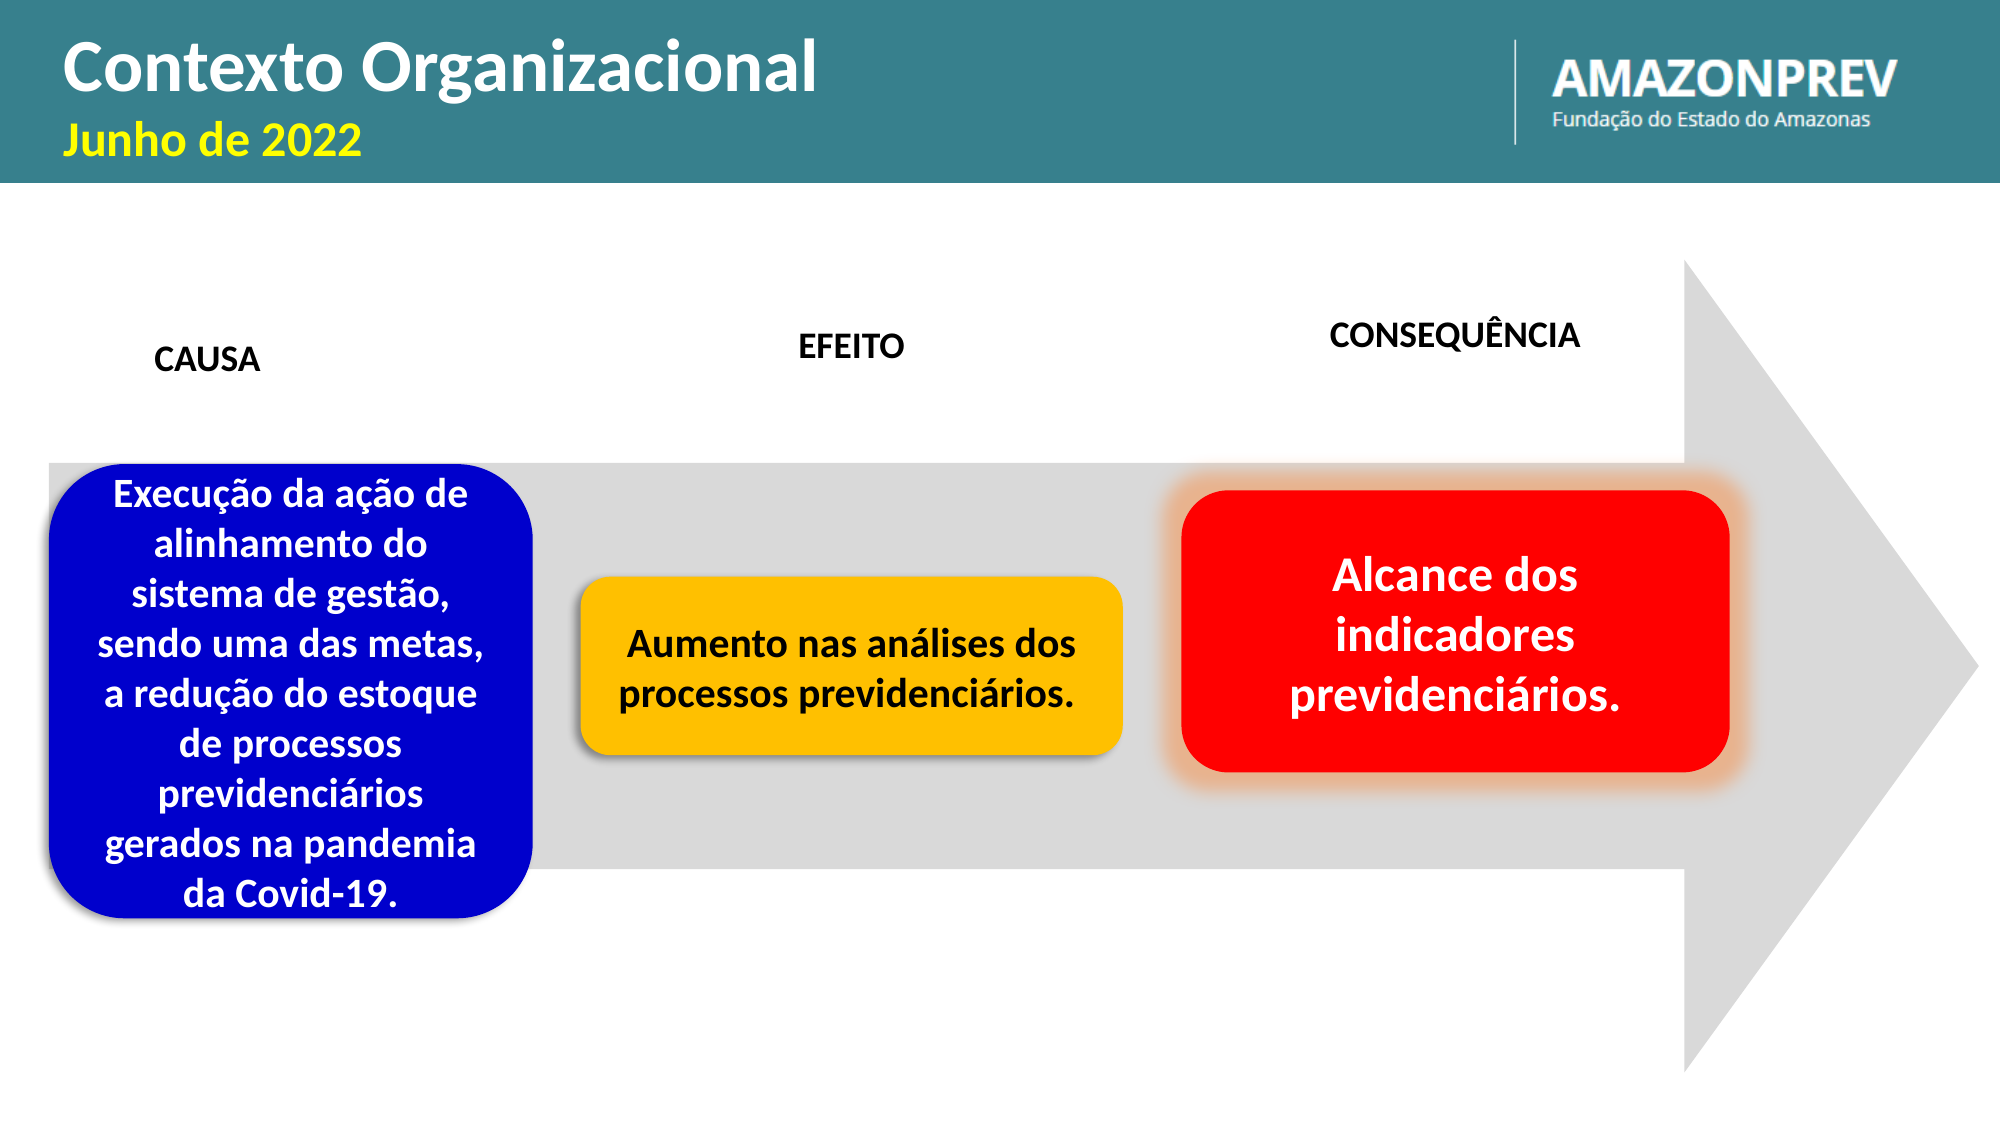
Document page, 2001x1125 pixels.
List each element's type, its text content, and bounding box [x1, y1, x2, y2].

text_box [0, 0, 2000, 183]
text_box Alcance dos indicadores previdenciários. [1180, 489, 1731, 773]
text_box CONSEQUÊNCIA [1315, 302, 1596, 363]
text_box EFEITO [783, 313, 920, 374]
text_box Aumento nas análises dos processos previdenciários. [580, 576, 1124, 756]
text_box Execução da ação de alinhamento do sistema de gestão, sendo uma das metas, a redução do estoque de processos previdenciários gerados na pandemia da Covid-19. [48, 463, 534, 919]
text_box CAUSA [139, 326, 276, 387]
text_box [378, 256, 1981, 1076]
text_box [47, 461, 121, 505]
